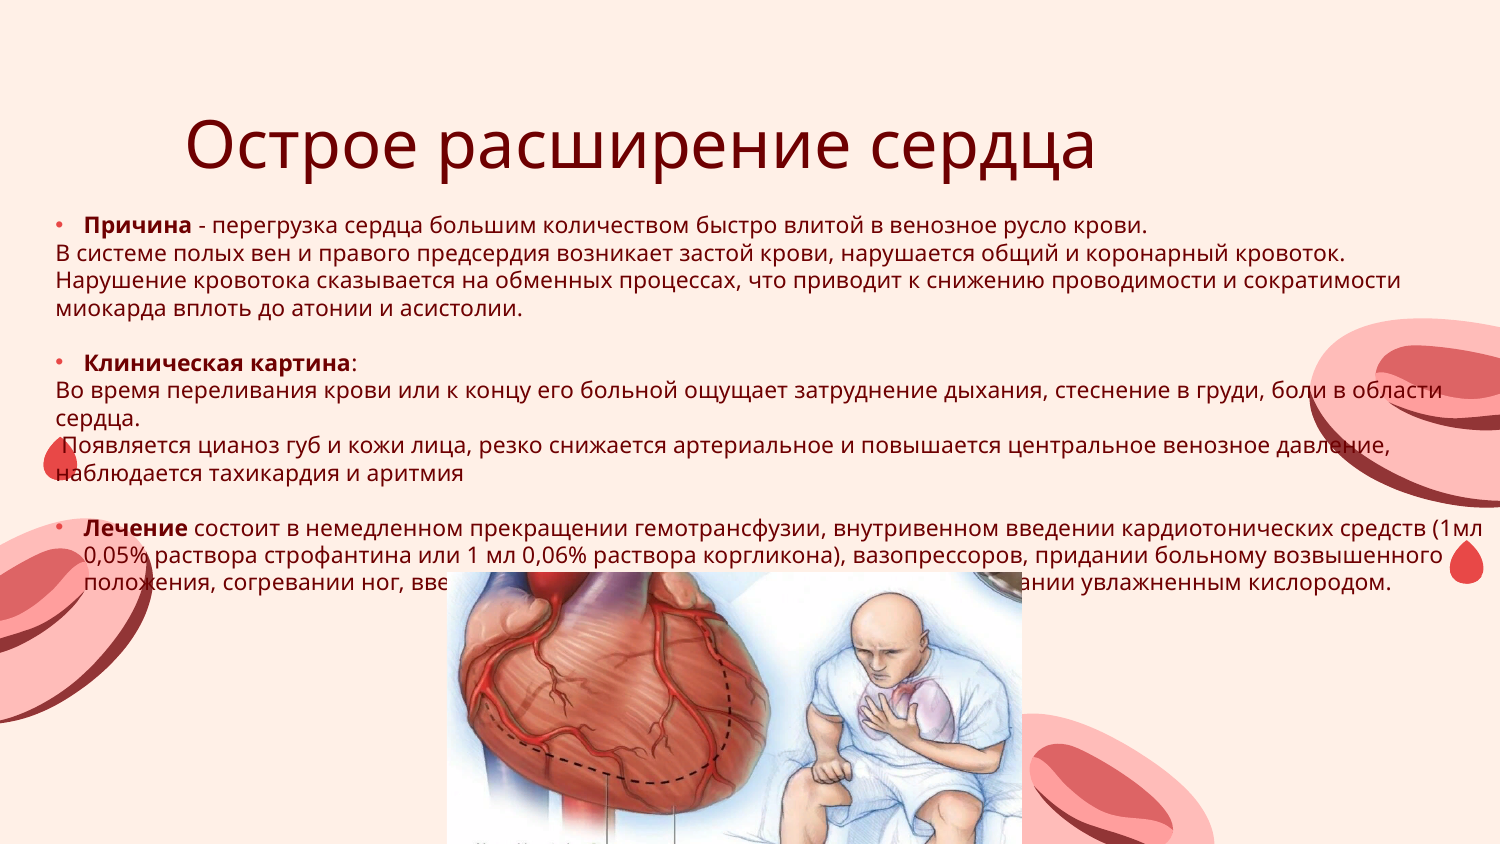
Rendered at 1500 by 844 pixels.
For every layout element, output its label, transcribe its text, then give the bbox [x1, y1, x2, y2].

picture [446, 572, 1023, 844]
title Острое расширение сердца [116, 79, 1383, 196]
list Причина - перегрузка сердца большим количеством быстро влитой в венозное русло крови. В системе полых вен и правого предсердия возникает застой крови, нарушается общий и коронарный кровоток. Нарушение кровотока сказывается на обменных процессах, что приводит к снижению проводимости и сократимости миокарда вплоть до атонии и асистолии. Клиническая картина: Во время переливания крови или к концу его больной ощущает затруднение дыхания, стеснение в груди, боли в области сердца. Появляется цианоз губ и кожи лица, резко снижается артериальное и повышается центральное венозное давление, наблюдается тахикардия и аритмия Лечение состоит в немедленном прекращении гемотрансфузии, внутривенном введении кардиотонических средств (1мл 0,05% раствора строфантина или 1 мл 0,06% раствора коргликона), вазопрессоров, придании больному возвышенного положения, согревании ног, введении диуретических средств (40 мг лазикса), дыхании увлажненным кислородом. [40, 196, 1500, 749]
